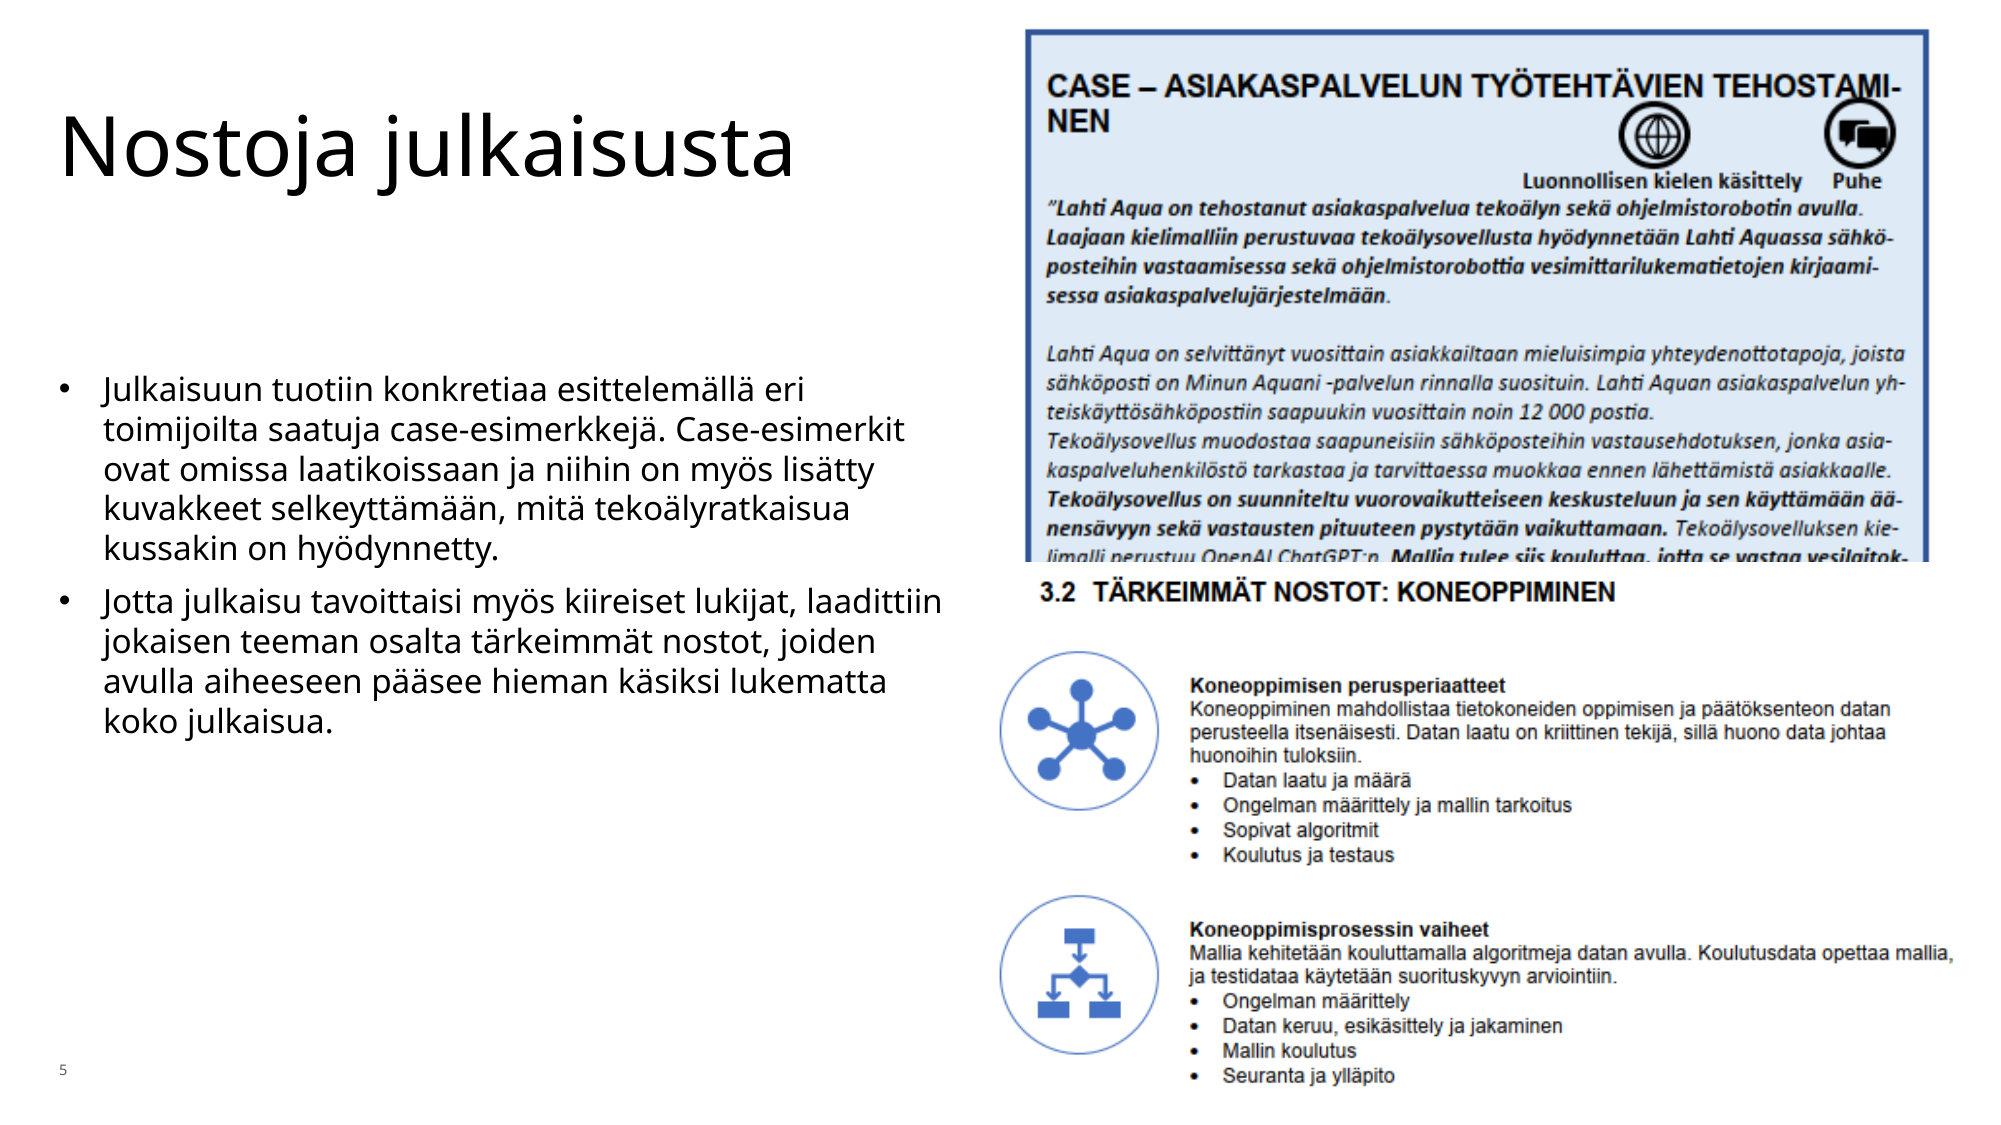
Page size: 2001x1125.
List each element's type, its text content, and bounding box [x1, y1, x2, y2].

list Julkaisuun tuotiin konkretiaa esittelemällä eri toimijoilta saatuja case-esimerkkejä. Case-esimerkit ovat omissa laatikoissaan ja niihin on myös lisätty kuvakkeet selkeyttämään, mitä tekoälyratkaisua kussakin on hyödynnetty. Jotta julkaisu tavoittaisi myös kiireiset lukijat, laadittiin jokaisen teeman osalta tärkeimmät nostot, joiden avulla aiheeseen pääsee hieman käsiksi lukematta koko julkaisua. [58, 367, 960, 978]
title Nostoja julkaisusta [58, 104, 875, 269]
slide_number 5 [59, 1060, 183, 1078]
picture [952, 22, 1978, 1103]
